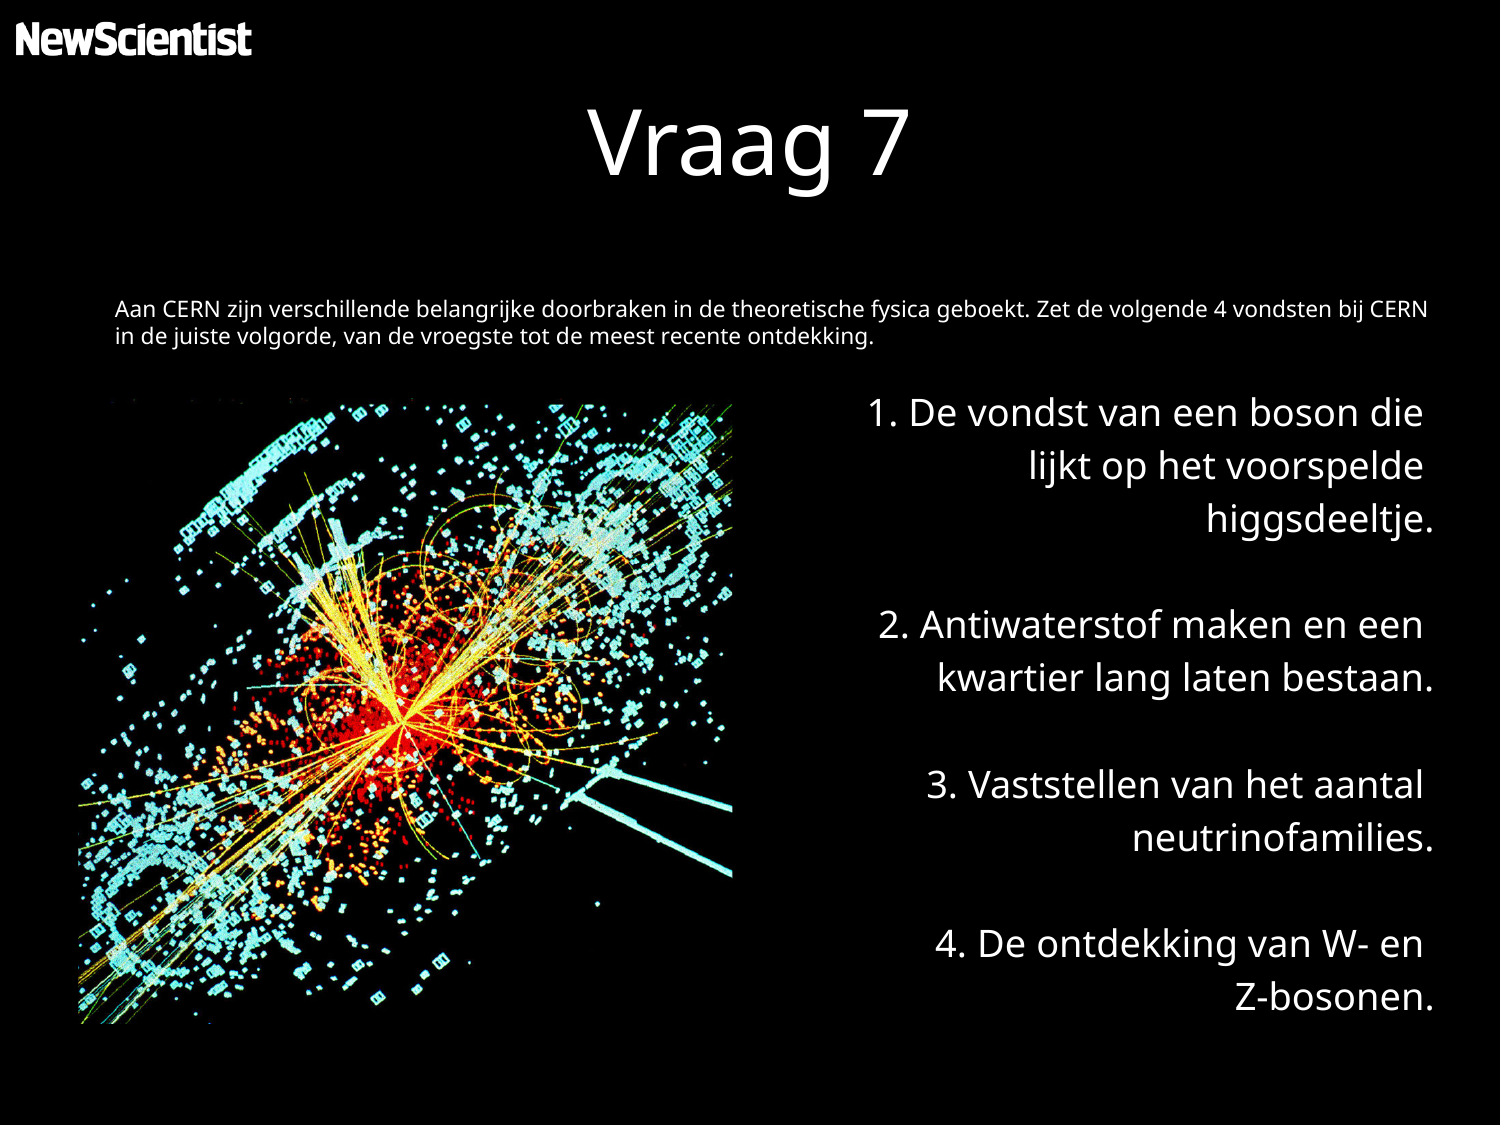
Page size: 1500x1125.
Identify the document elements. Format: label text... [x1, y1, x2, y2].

title Vraag 7 [75, 45, 1425, 233]
picture [13, 18, 255, 58]
text_box Aan CERN zijn verschillende belangrijke doorbraken in de theoretische fysica geboekt. Zet de volgende 4 vondsten bij CERN in de juiste volgorde, van de vroegste tot de meest recente ontdekking. 1. De vondst van een boson die lijkt op het voorspelde higgsdeeltje. 2. Antiwaterstof maken en een kwartier lang laten bestaan. 3. Vaststellen van het aantal neutrinofamilies. 4. De ontdekking van W- en Z-bosonen. [99, 287, 1450, 1030]
list [75, 262, 1425, 399]
picture [78, 398, 733, 1024]
